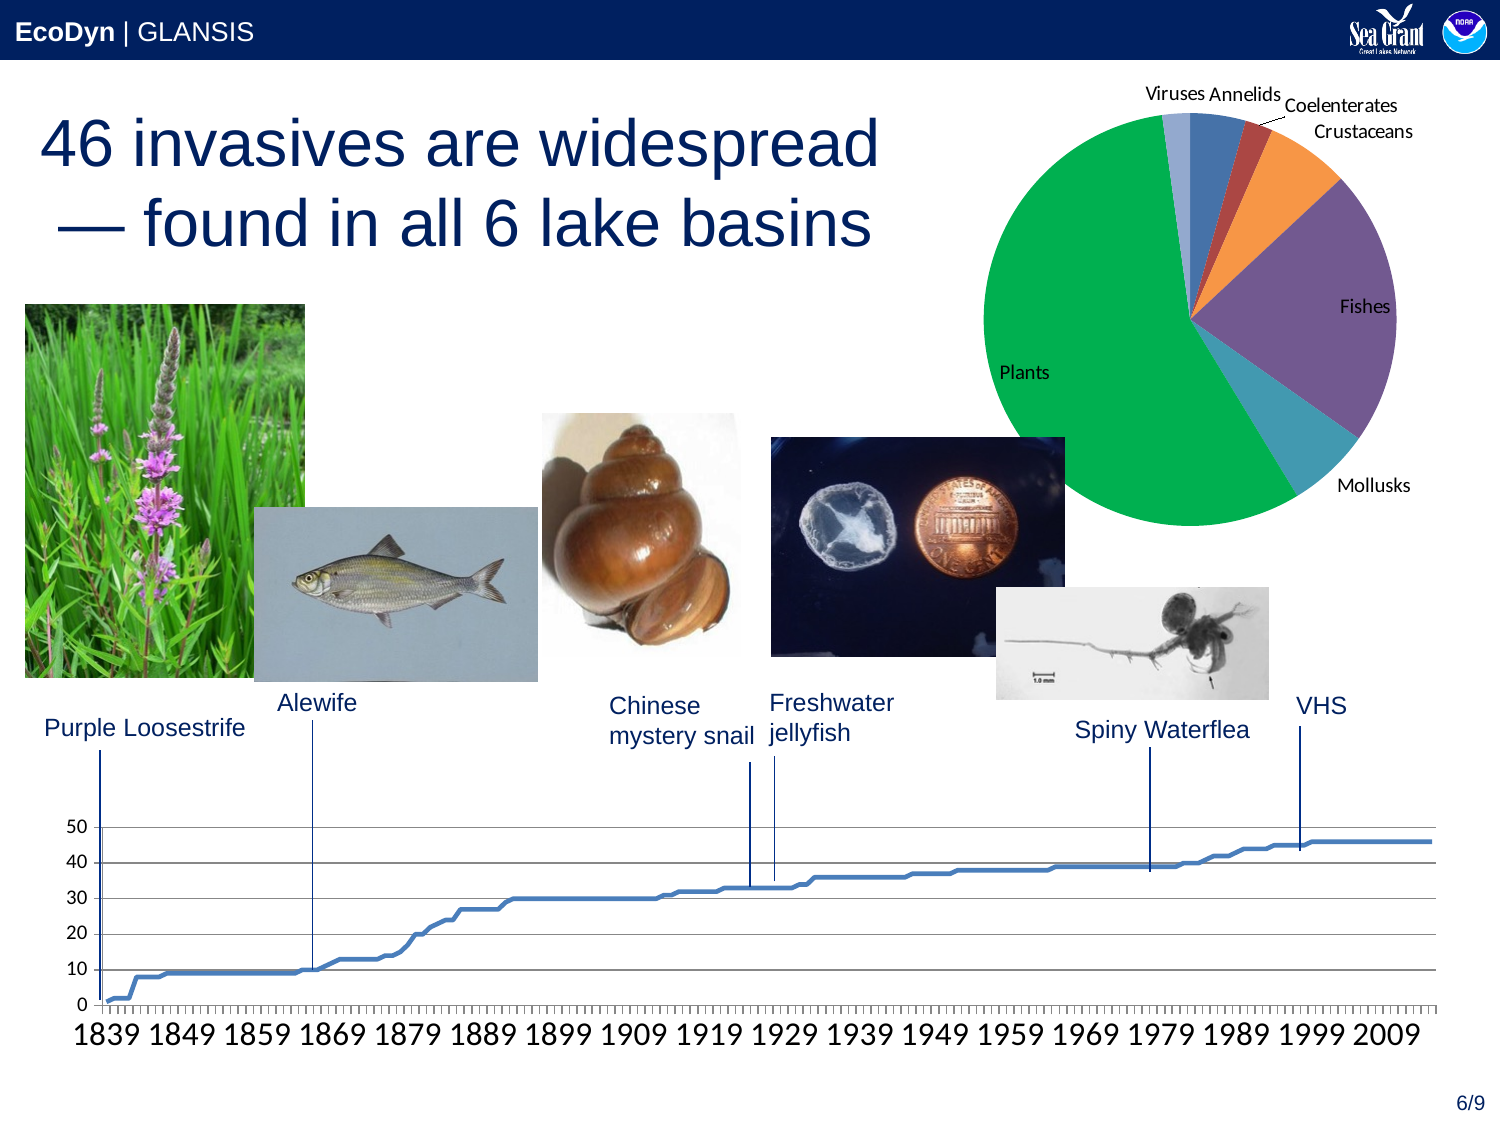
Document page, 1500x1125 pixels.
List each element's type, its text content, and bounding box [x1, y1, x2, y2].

picture [770, 437, 1269, 700]
text_box EcoDyn | GLANSIS [0, 7, 1188, 55]
picture [541, 413, 742, 658]
text_box Purple Loosestrife [29, 703, 262, 749]
text_box Spiny Waterflea [1059, 708, 1266, 751]
text_box Freshwater jellyfish [754, 679, 917, 754]
chart [37, 812, 1465, 1059]
text_box [0, 0, 1500, 62]
picture [1439, 7, 1490, 59]
text_box VHS [1281, 682, 1363, 727]
picture [1349, 3, 1424, 54]
text_box Chinese mystery snail [594, 682, 771, 757]
text_box 46 invasives are widespread — found in all 6 lake basins [25, 91, 807, 267]
picture [25, 304, 538, 683]
text_box Alewife [262, 691, 373, 724]
text_box 6/9 [0, 1082, 1500, 1122]
chart [812, 74, 1500, 536]
